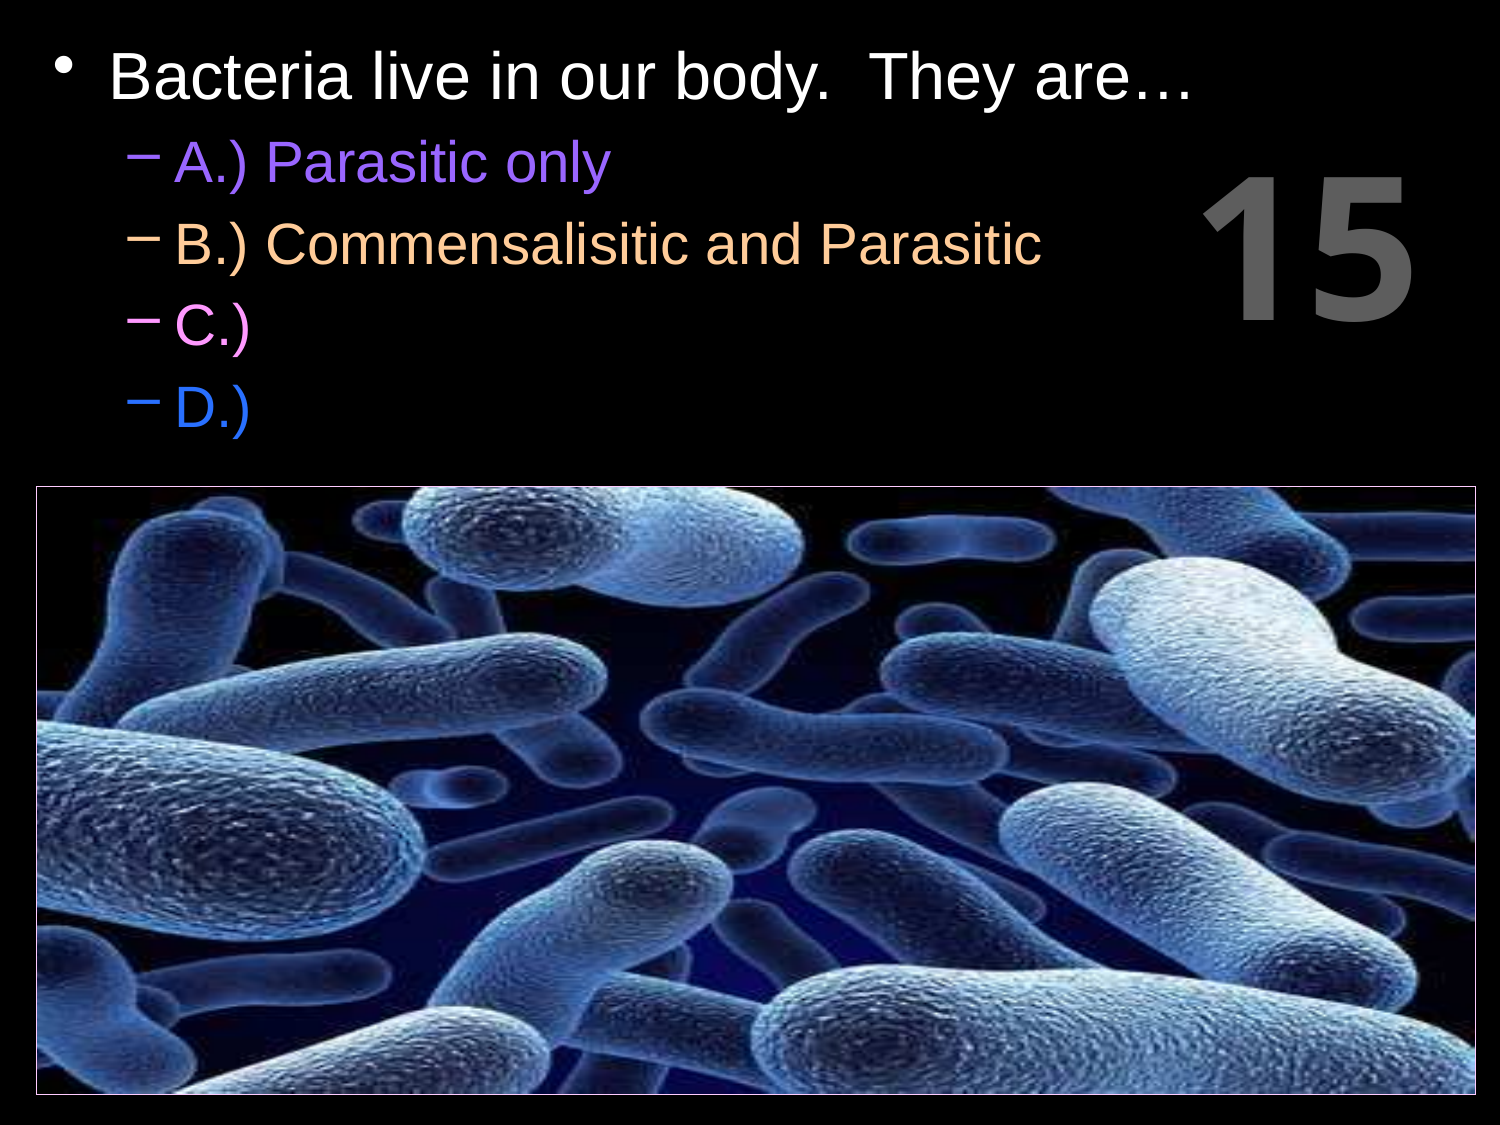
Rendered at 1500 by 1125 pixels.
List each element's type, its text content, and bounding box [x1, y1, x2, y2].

picture [37, 487, 1476, 1094]
list Bacteria live in our body. They are… A.) Parasitic only B.) Commensalisitic and Parasitic C.) Mutualistic only D.) Mutualistic, Commensalistic, and Parasitic [37, 24, 1475, 486]
text_box 15 [1176, 112, 1437, 368]
